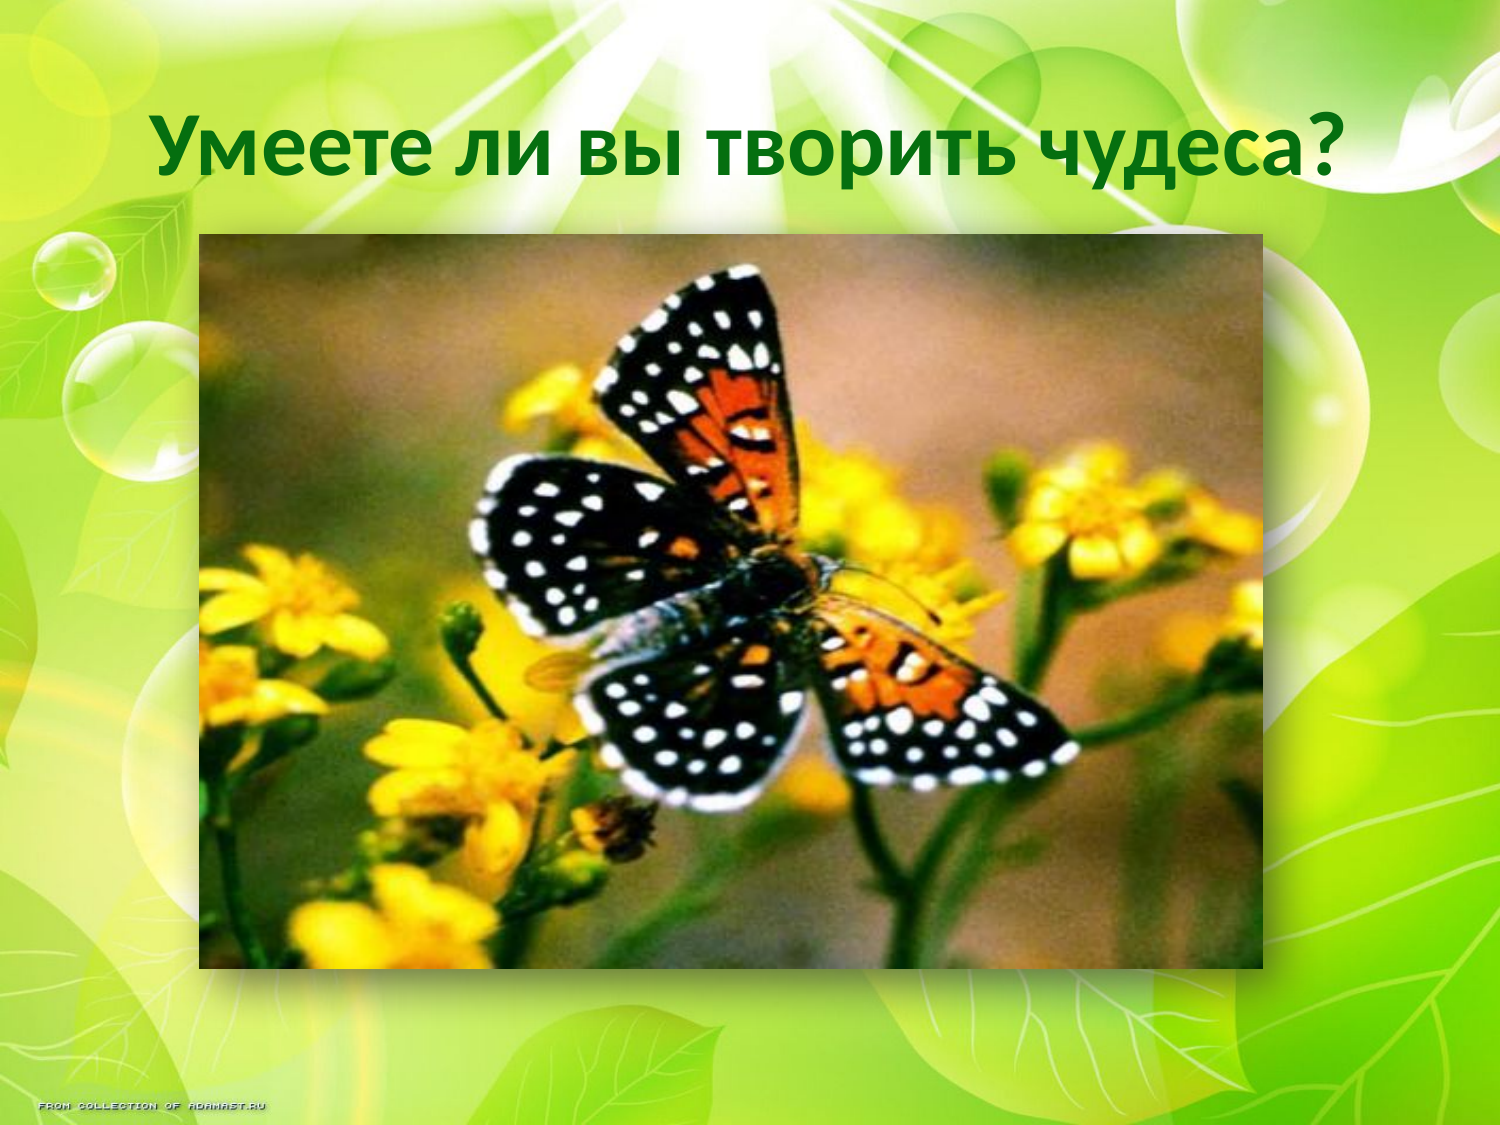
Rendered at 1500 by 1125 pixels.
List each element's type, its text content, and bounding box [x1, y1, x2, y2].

title Умеете ли вы творить чудеса? [75, 45, 1425, 233]
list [198, 234, 1263, 970]
picture [0, 0, 1500, 1125]
